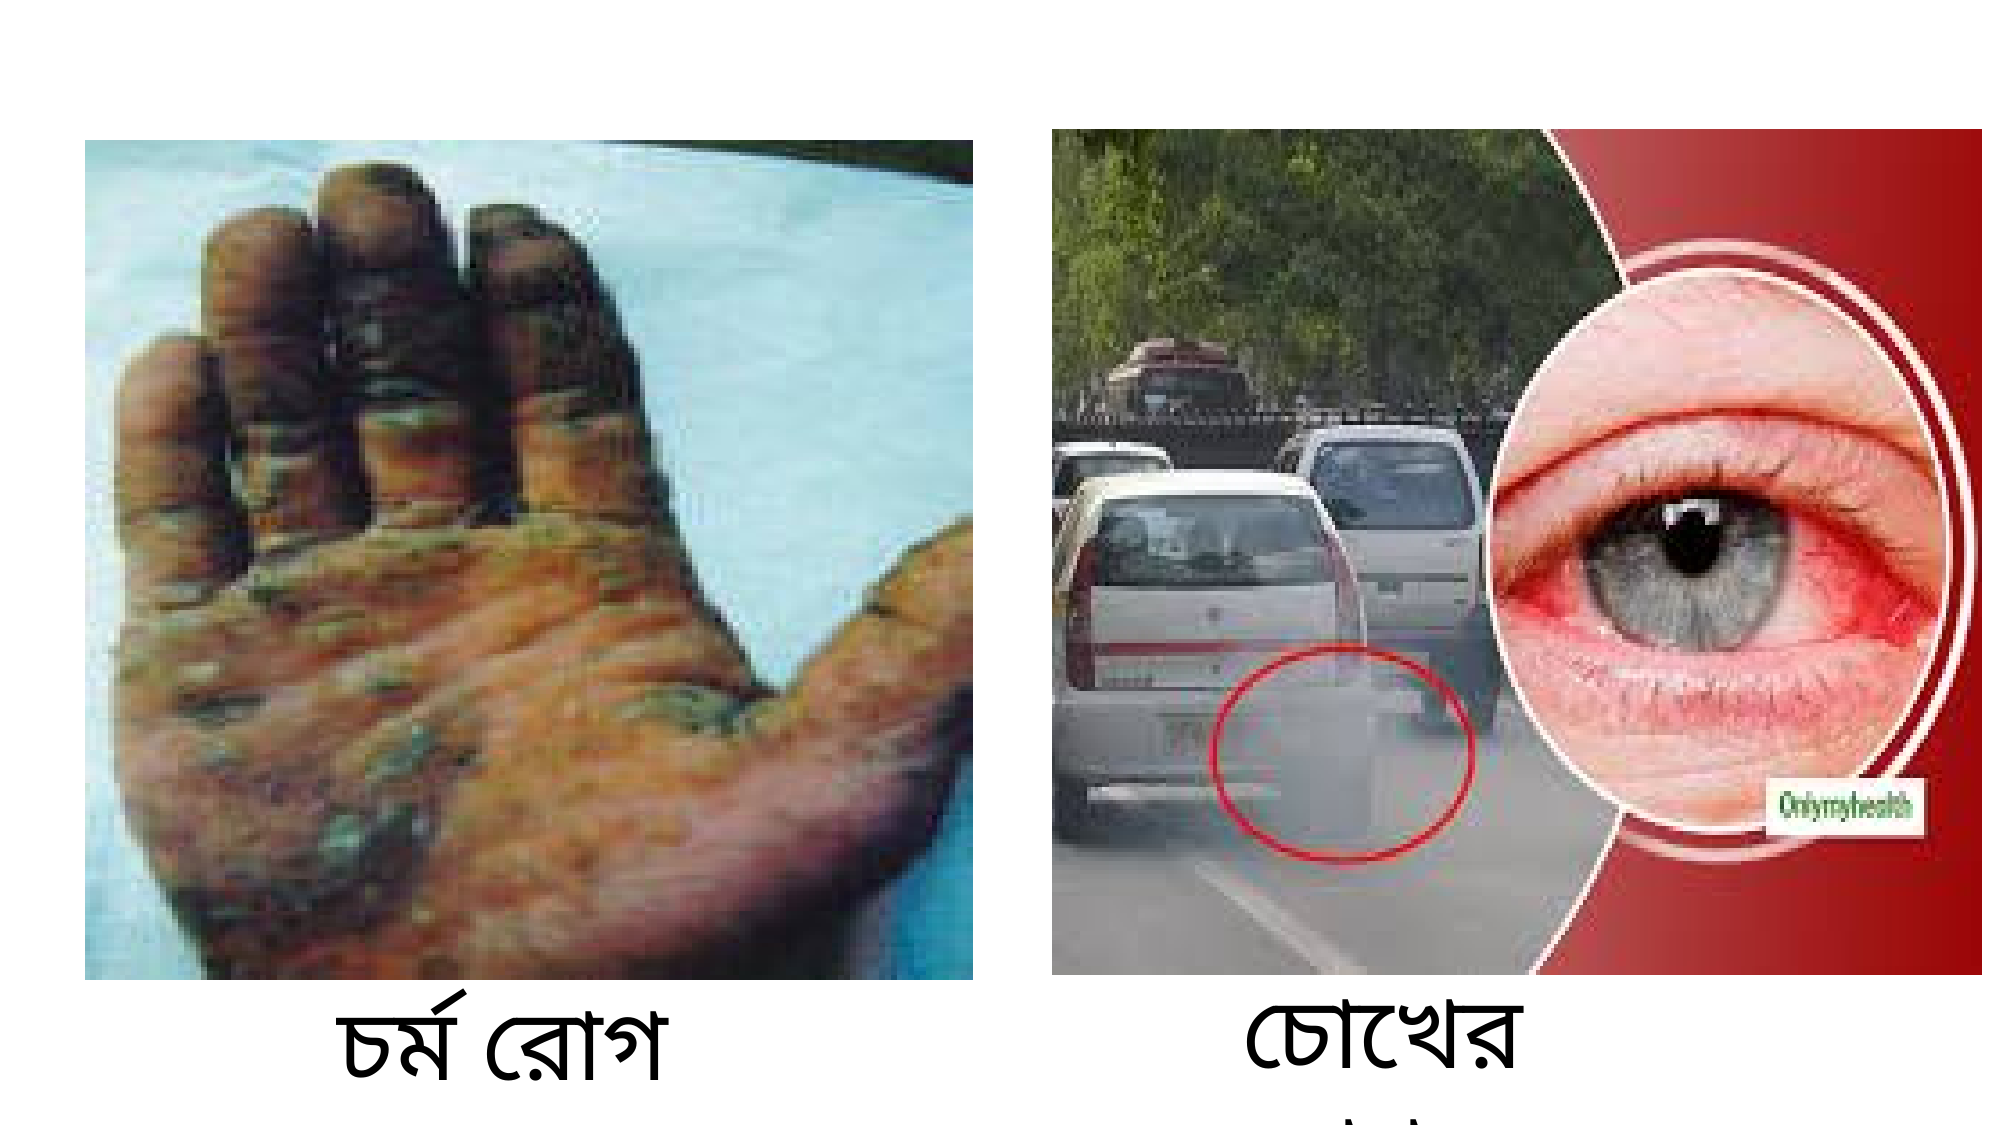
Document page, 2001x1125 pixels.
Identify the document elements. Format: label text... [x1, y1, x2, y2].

text_box চোখের রোগ [1227, 984, 1666, 1125]
picture [1051, 129, 1982, 976]
picture [85, 140, 973, 980]
text_box চর্ম রোগ [322, 988, 769, 1108]
